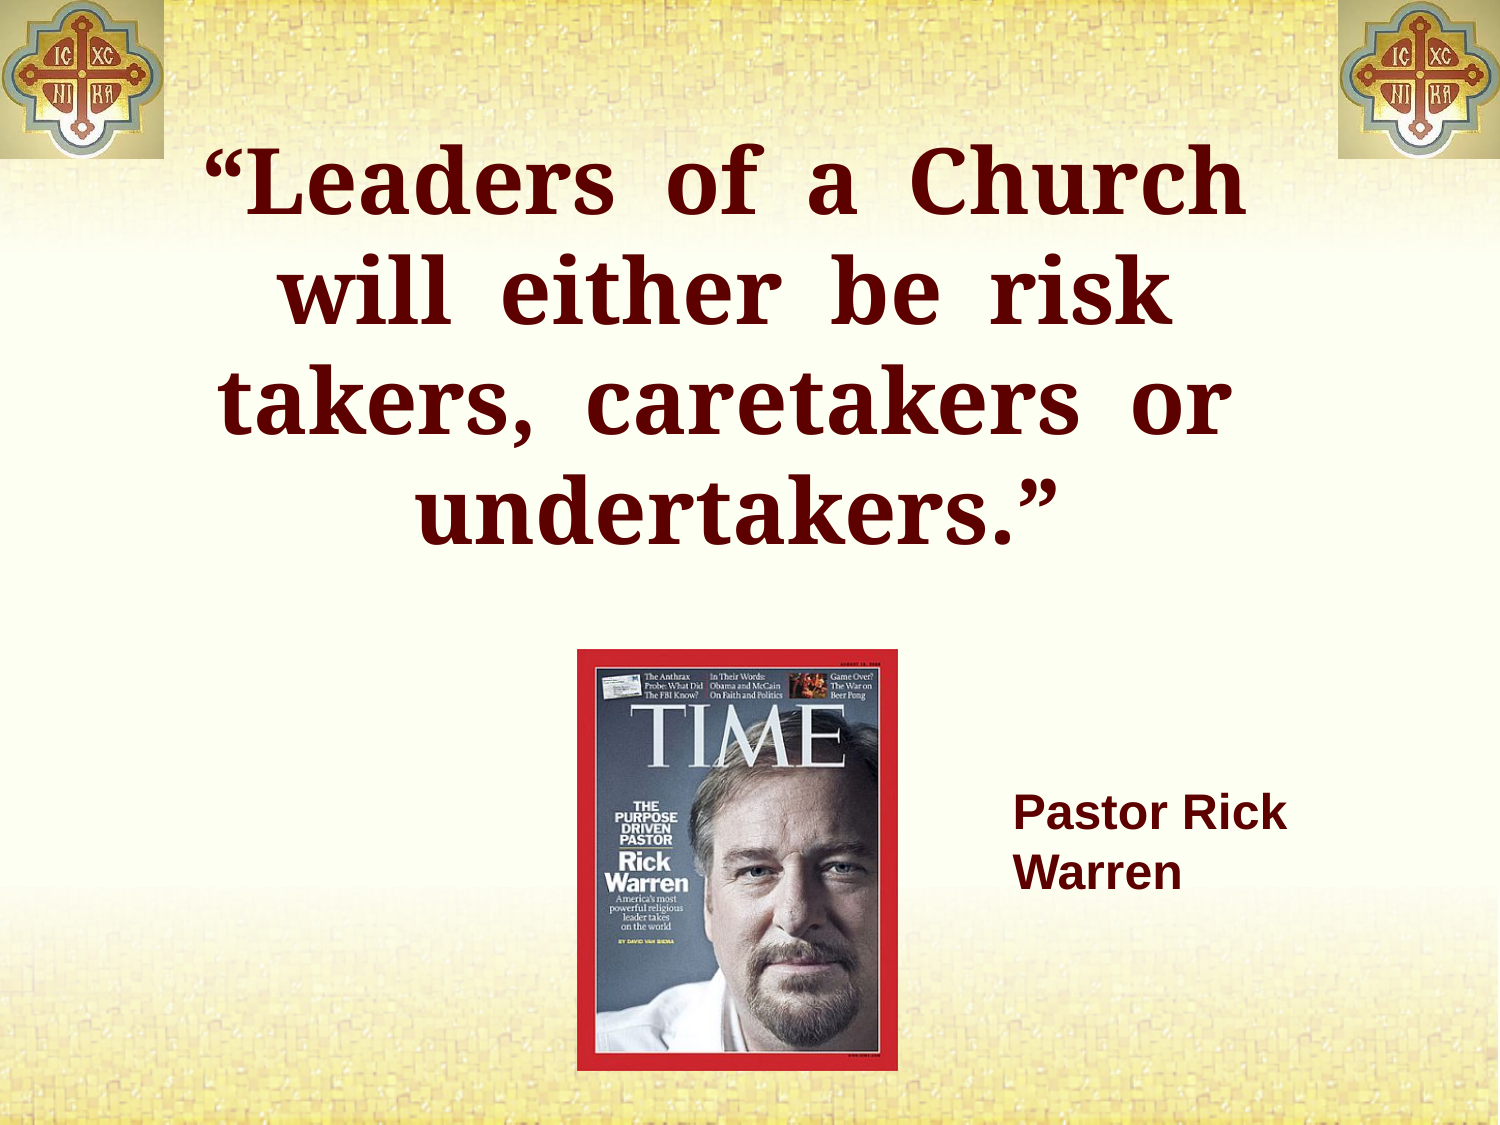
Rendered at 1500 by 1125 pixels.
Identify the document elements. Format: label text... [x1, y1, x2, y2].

text_box Pastor Rick Warren [997, 771, 1323, 907]
picture [0, 0, 1500, 252]
picture [0, 648, 1498, 1125]
text_box “Leaders of a Church will either be risk takers, caretakers or undertakers.” [162, 115, 1313, 901]
